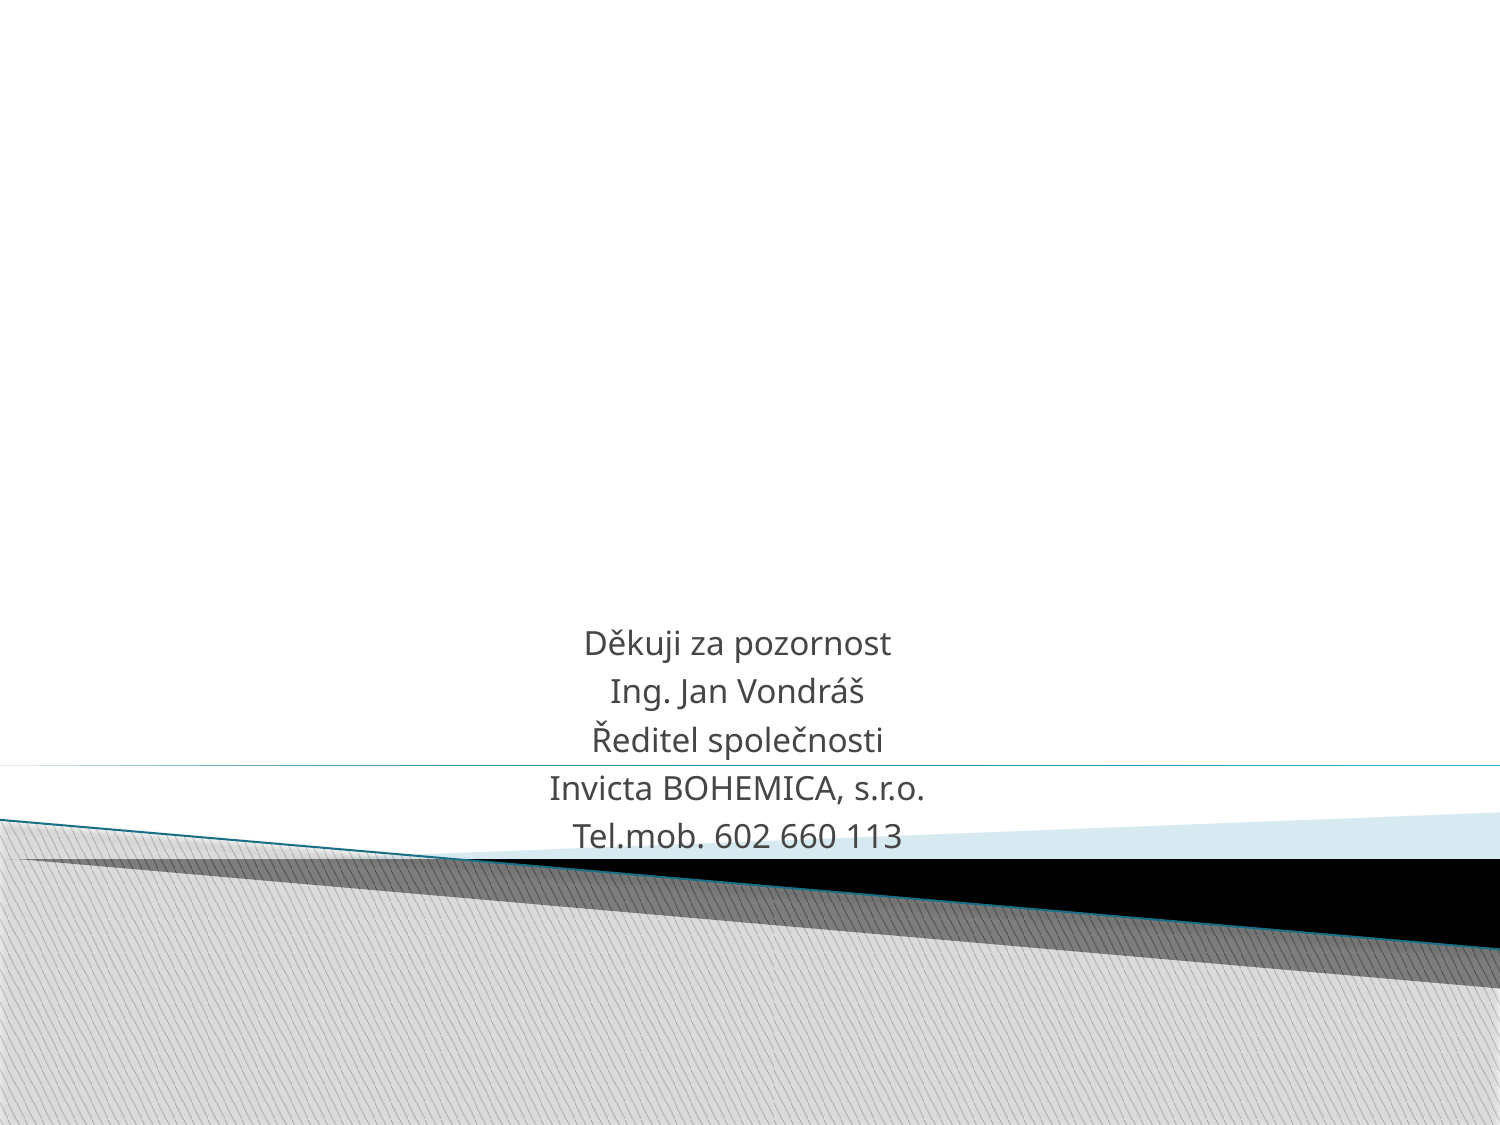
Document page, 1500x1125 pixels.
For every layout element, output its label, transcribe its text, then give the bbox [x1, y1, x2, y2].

picture [5, 859, 1500, 989]
subtitle Děkuji za pozornost Ing. Jan Vondráš Ředitel společnosti Invicta BOHEMICA, s.r.o. Tel.mob. 602 660 113 [100, 538, 1376, 736]
